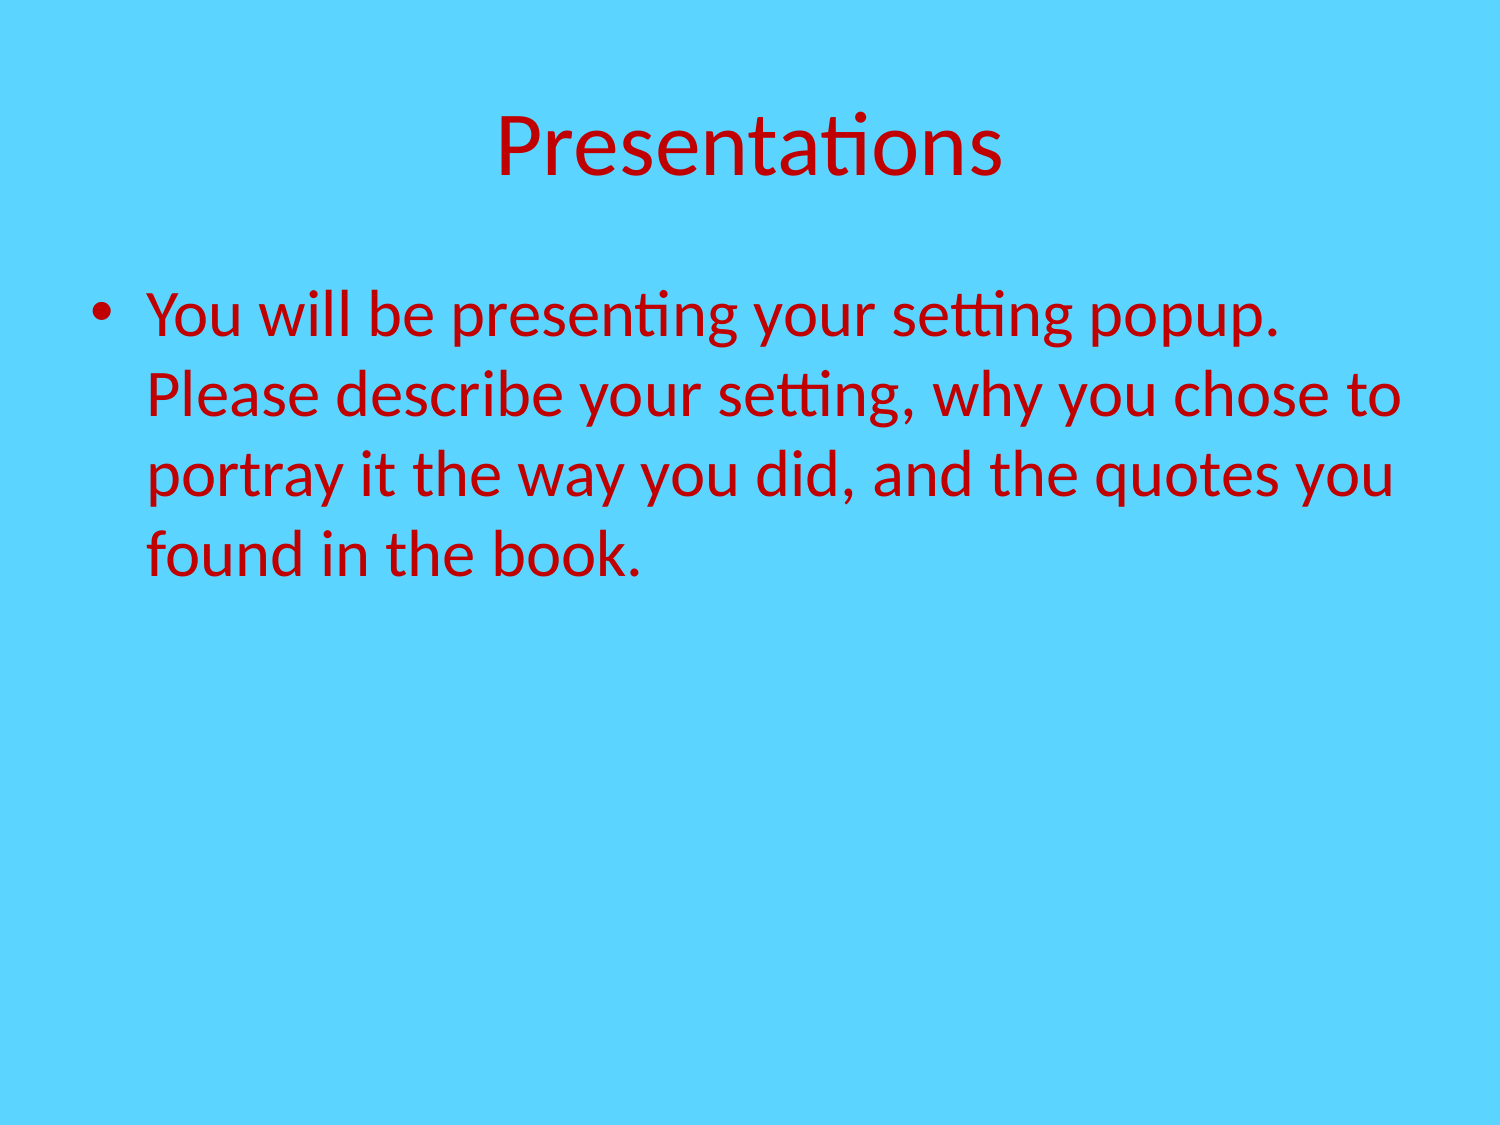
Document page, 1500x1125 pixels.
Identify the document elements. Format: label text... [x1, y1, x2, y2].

list You will be presenting your setting popup. Please describe your setting, why you chose to portray it the way you did, and the quotes you found in the book. [75, 262, 1425, 1005]
title Presentations [75, 45, 1425, 233]
